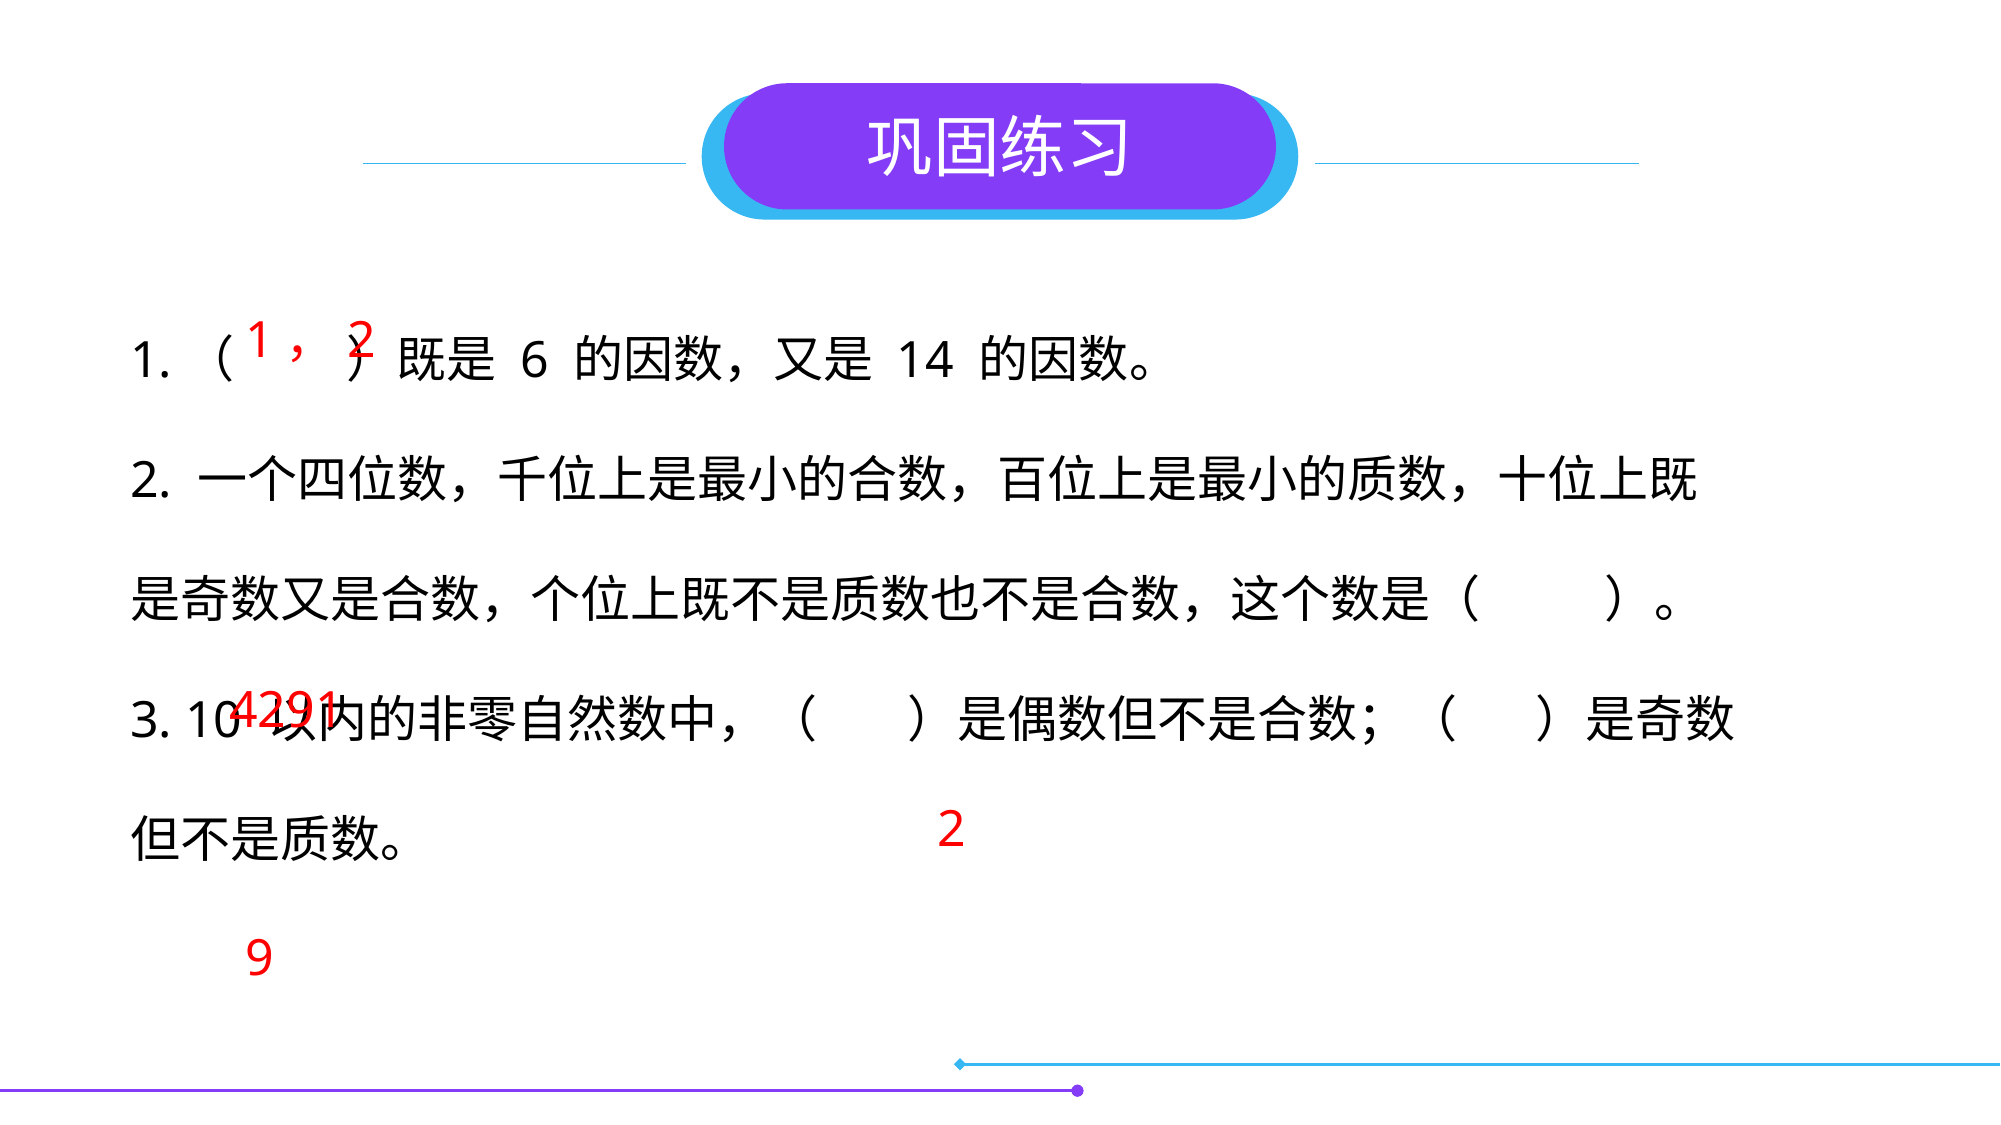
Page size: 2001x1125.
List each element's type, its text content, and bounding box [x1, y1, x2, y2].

text_box 1，2 [217, 300, 452, 376]
text_box 9 [217, 918, 305, 993]
text_box 1.（ ）既是 6 的因数，又是 14 的因数。 2. 一个四位数，千位上是最小的合数，百位上是最小的质数，十位上既是奇数又是合数，个位上既不是质数也不是合数，这个数是（ ）。 3. 10 以内的非零自然数中，（ ）是偶数但不是合数；（ ）是奇数但不是质数。 [115, 259, 1757, 875]
text_box 4291 [201, 670, 437, 745]
text_box 2 [909, 789, 1014, 865]
text_box 巩固练习 [757, 97, 1243, 192]
